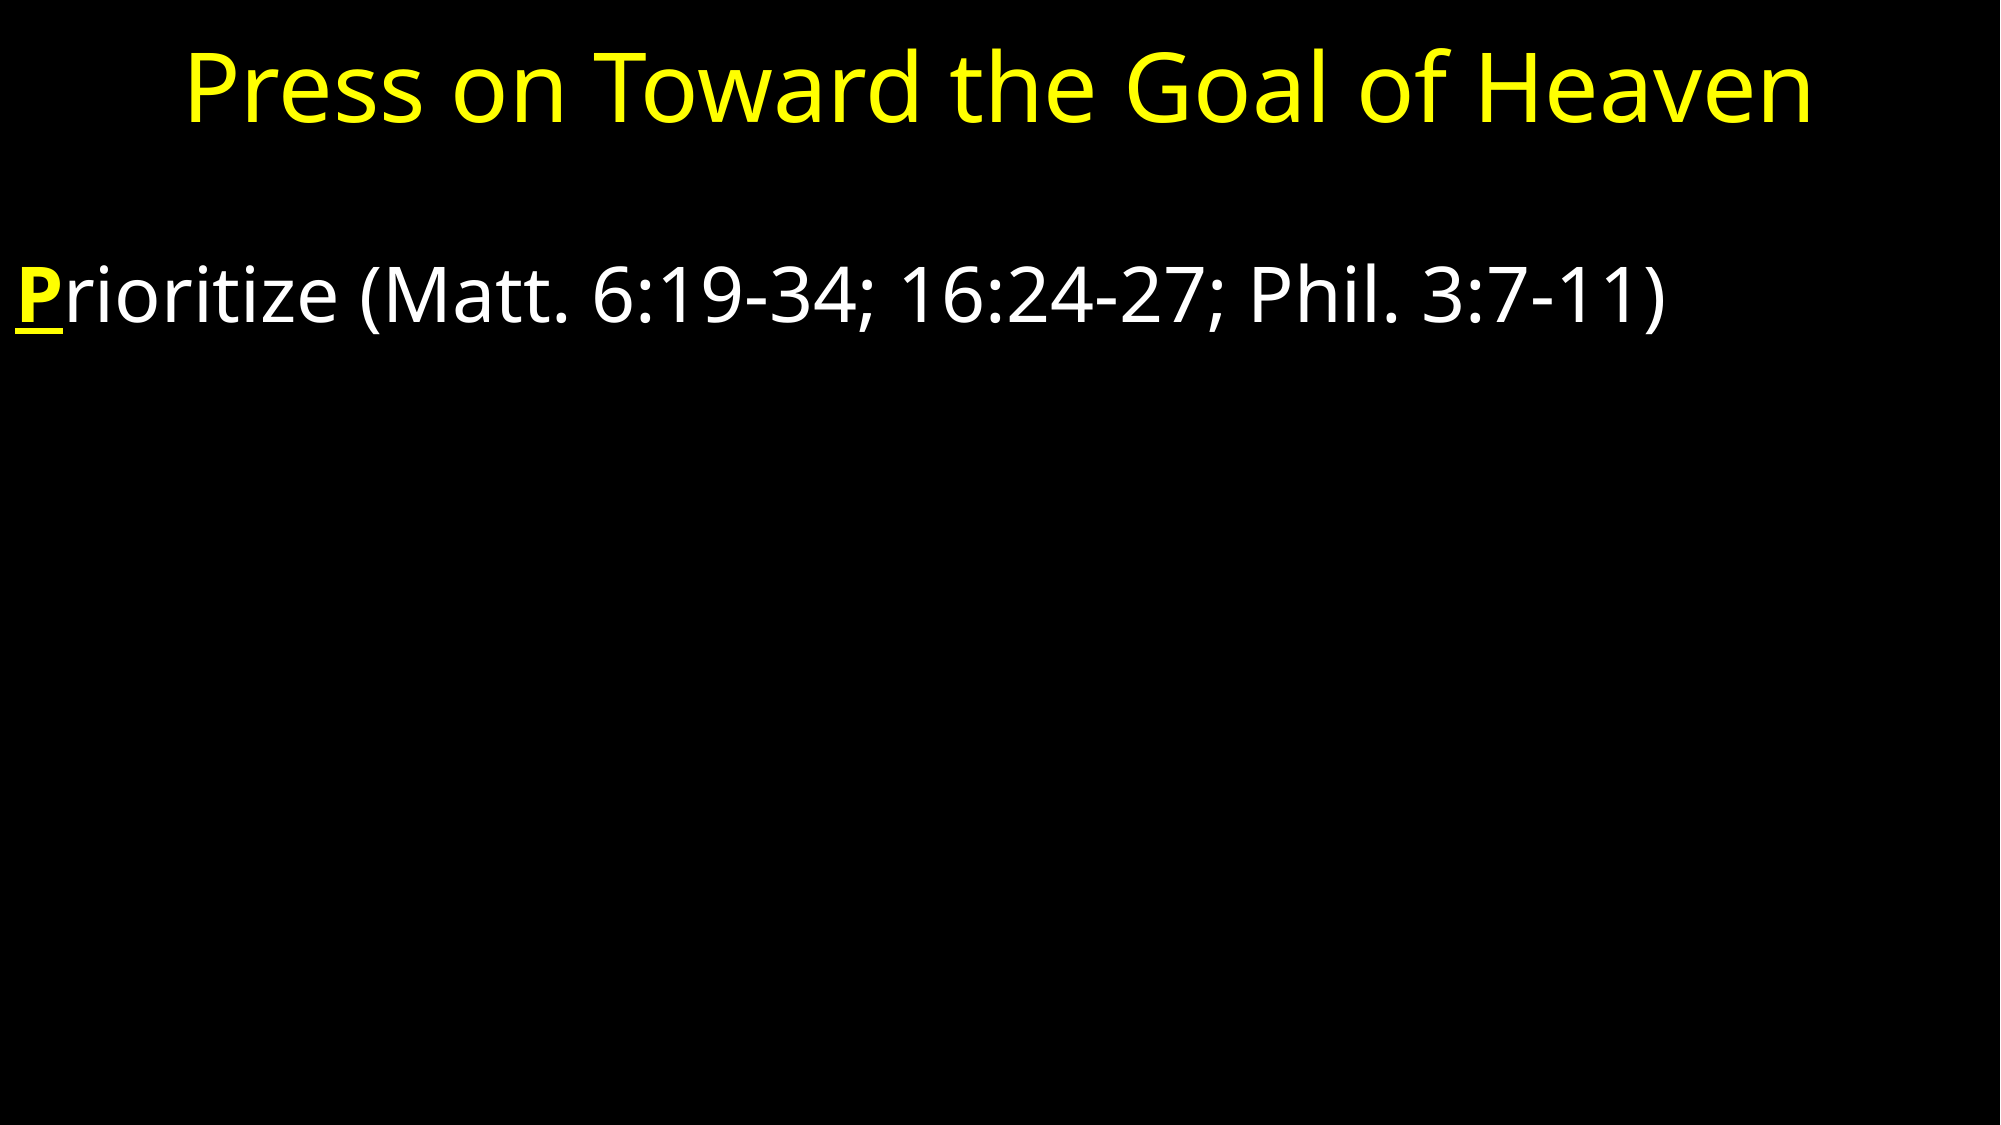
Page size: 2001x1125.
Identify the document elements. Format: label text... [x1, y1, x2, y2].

list Prioritize (Matt. 6:19-34; 16:24-27; Phil. 3:7-11) [0, 182, 2000, 1125]
title Press on Toward the Goal of Heaven [0, 0, 2000, 182]
